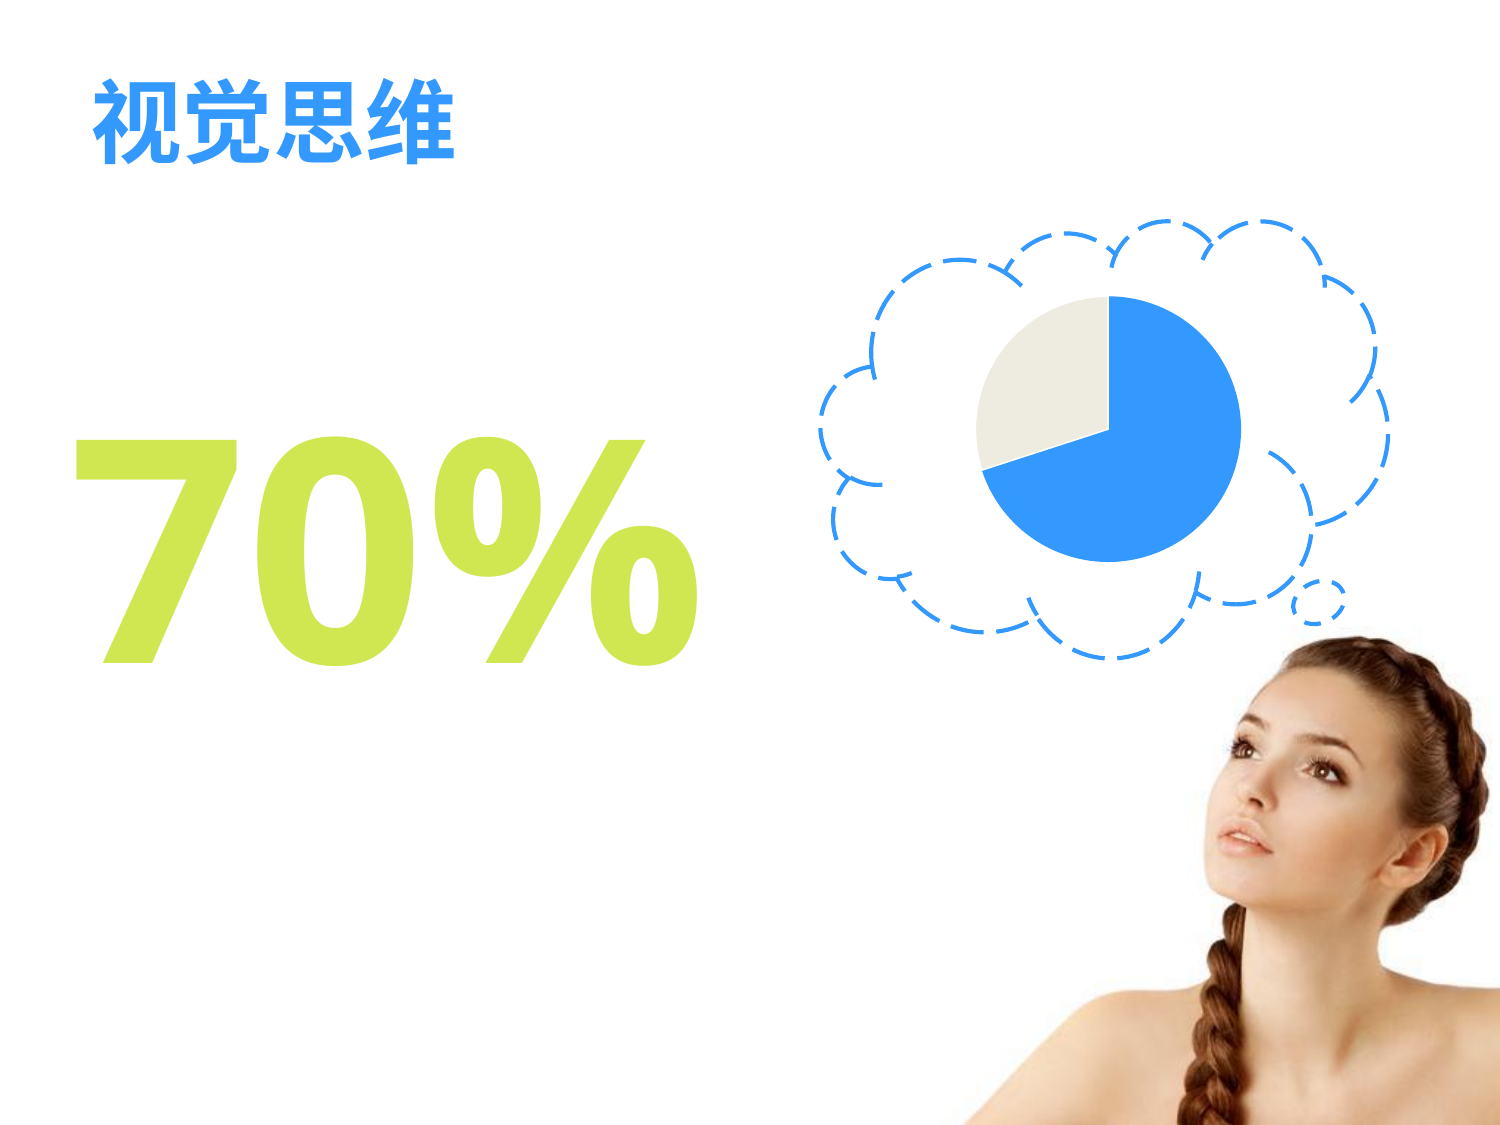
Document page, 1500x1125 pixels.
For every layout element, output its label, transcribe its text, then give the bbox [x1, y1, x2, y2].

picture [938, 609, 1500, 1125]
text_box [820, 219, 1396, 658]
title 70% [53, 231, 933, 846]
text_box 视觉思维 [75, 54, 1424, 185]
